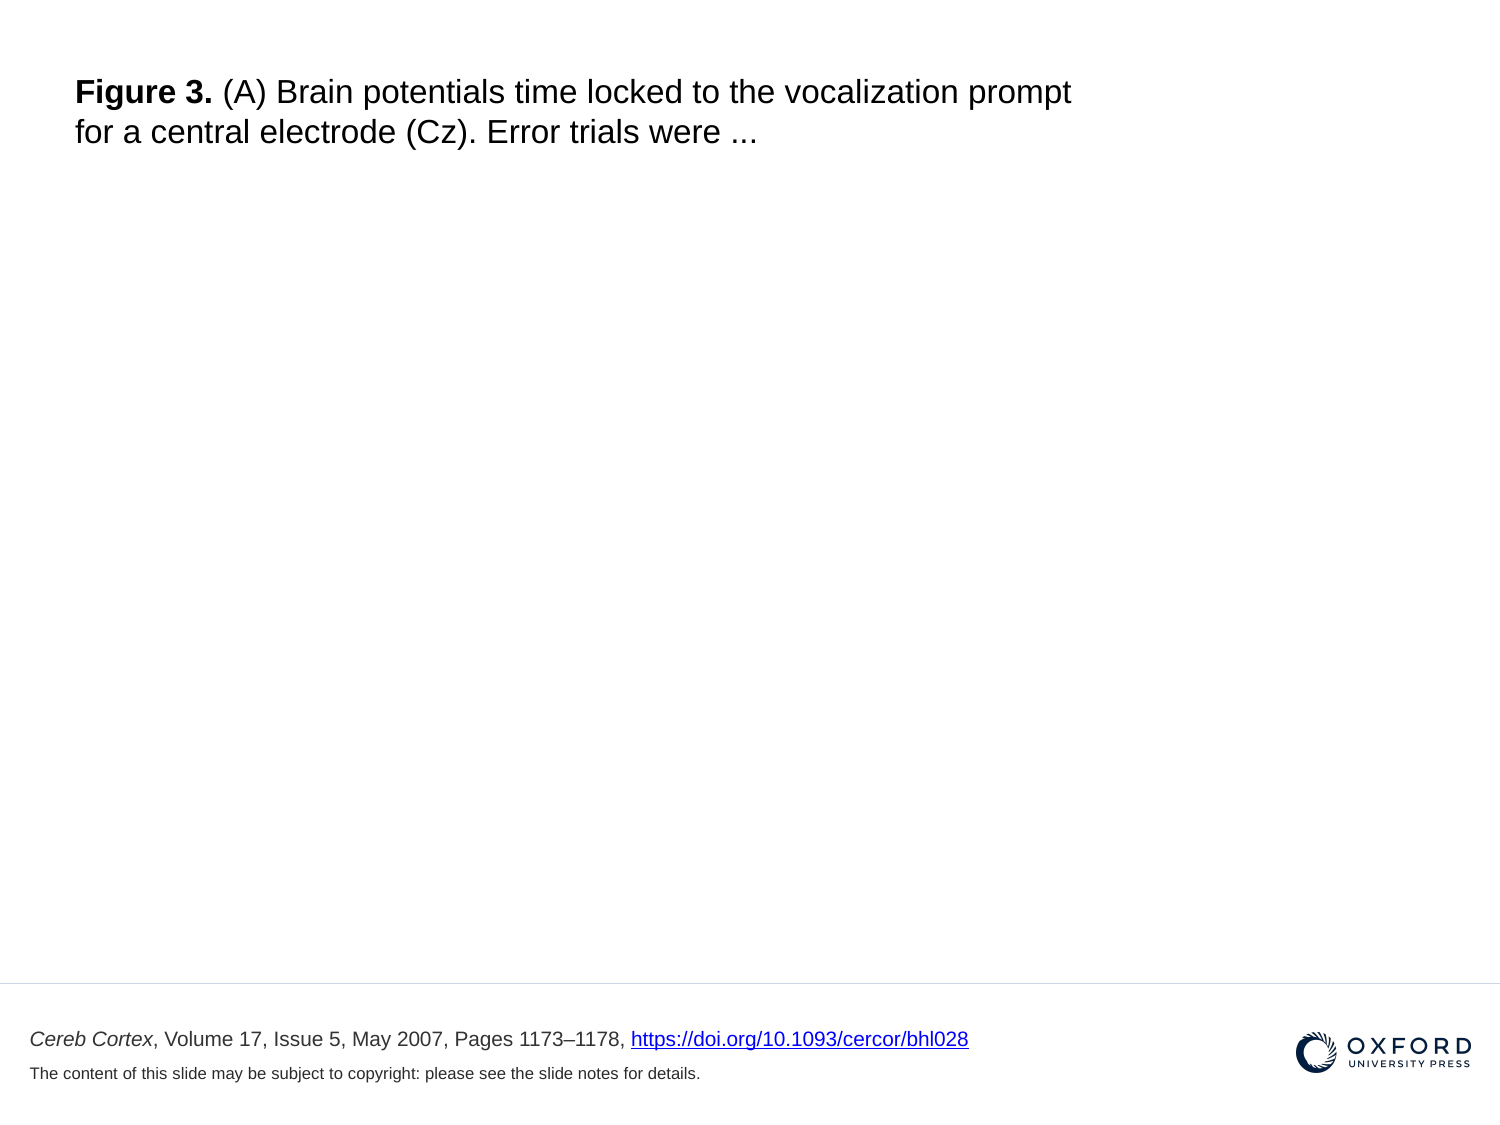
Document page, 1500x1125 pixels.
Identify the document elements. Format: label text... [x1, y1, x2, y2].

title Figure 3. (A) Brain potentials time locked to the vocalization prompt for a central electrode (Cz). Error trials were ... [75, 69, 1078, 171]
footer Cereb Cortex, Volume 17, Issue 5, May 2007, Pages 1173–1178, https://doi.org/10.1093/cercor/bhl028 The content of this slide may be subject to copyright: please see the slide notes for details. [0, 983, 1260, 1125]
picture [1296, 1032, 1471, 1073]
